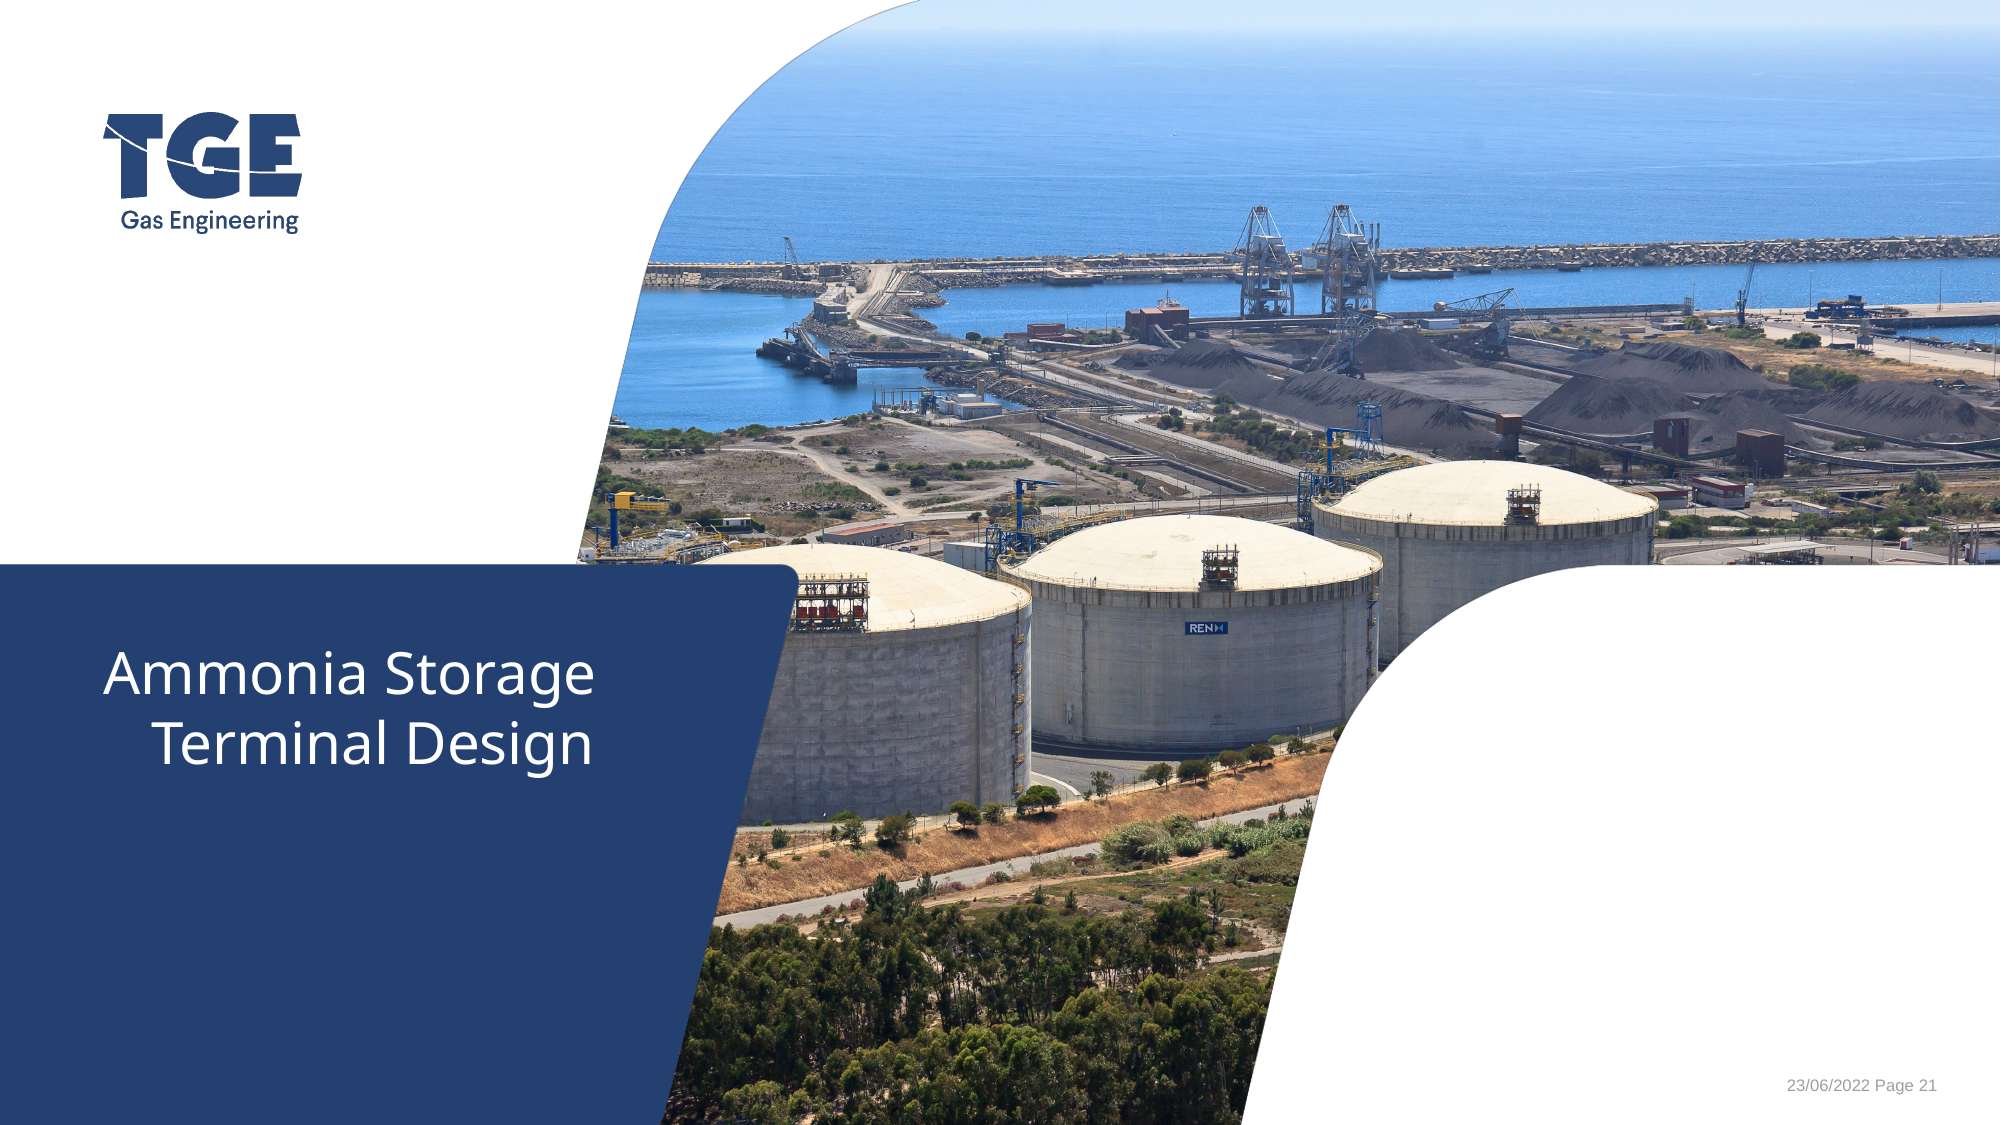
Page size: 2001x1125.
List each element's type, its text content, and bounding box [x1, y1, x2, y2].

text_box Ammonia Storage Terminal Design [62, 628, 699, 784]
picture [0, 0, 2000, 1125]
